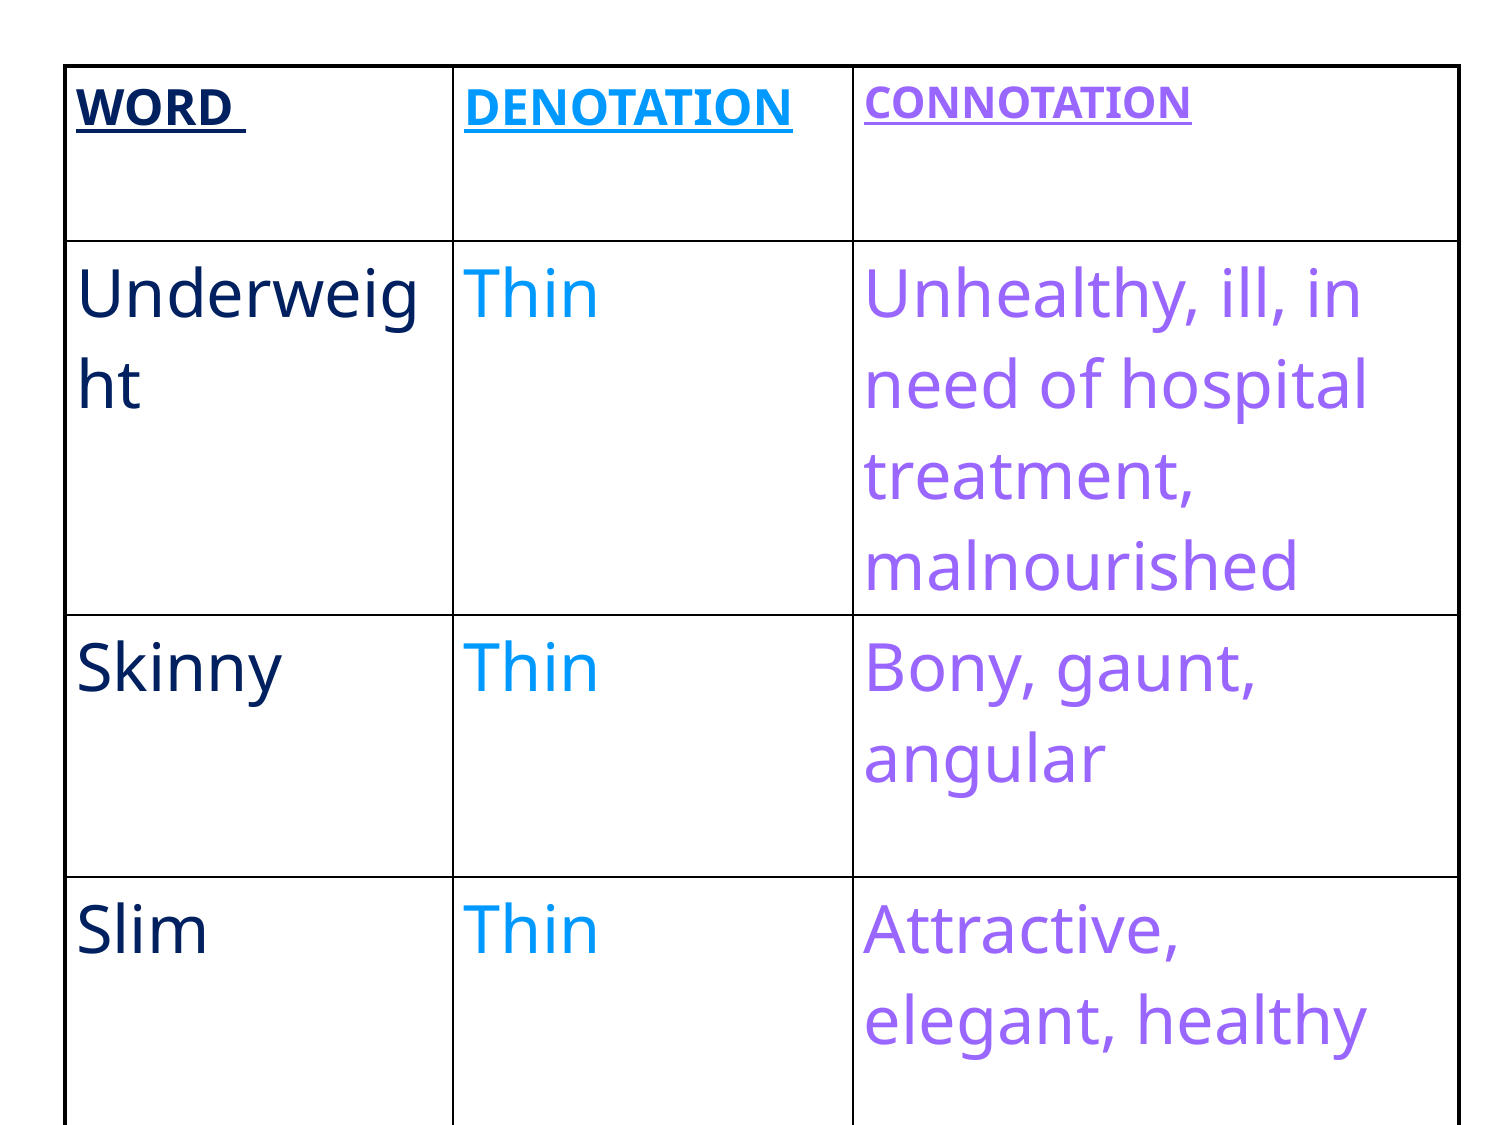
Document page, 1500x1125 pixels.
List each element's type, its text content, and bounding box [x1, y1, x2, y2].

table_cell Thin [454, 878, 852, 1125]
table_cell Thin [454, 242, 852, 614]
table_cell Bony, gaunt, angular [854, 616, 1457, 876]
table_cell Attractive, elegant, healthy [854, 878, 1457, 1125]
table_cell Slim [67, 878, 452, 1125]
table_cell Underweight [67, 242, 452, 614]
table_header WORD [67, 68, 452, 240]
table_cell Skinny [67, 616, 452, 876]
table_cell Thin [454, 616, 852, 876]
table_header CONNOTATION [854, 68, 1457, 240]
table_header DENOTATION [454, 68, 852, 240]
table_cell Unhealthy, ill, in need of hospital treatment, malnourished [854, 242, 1457, 614]
